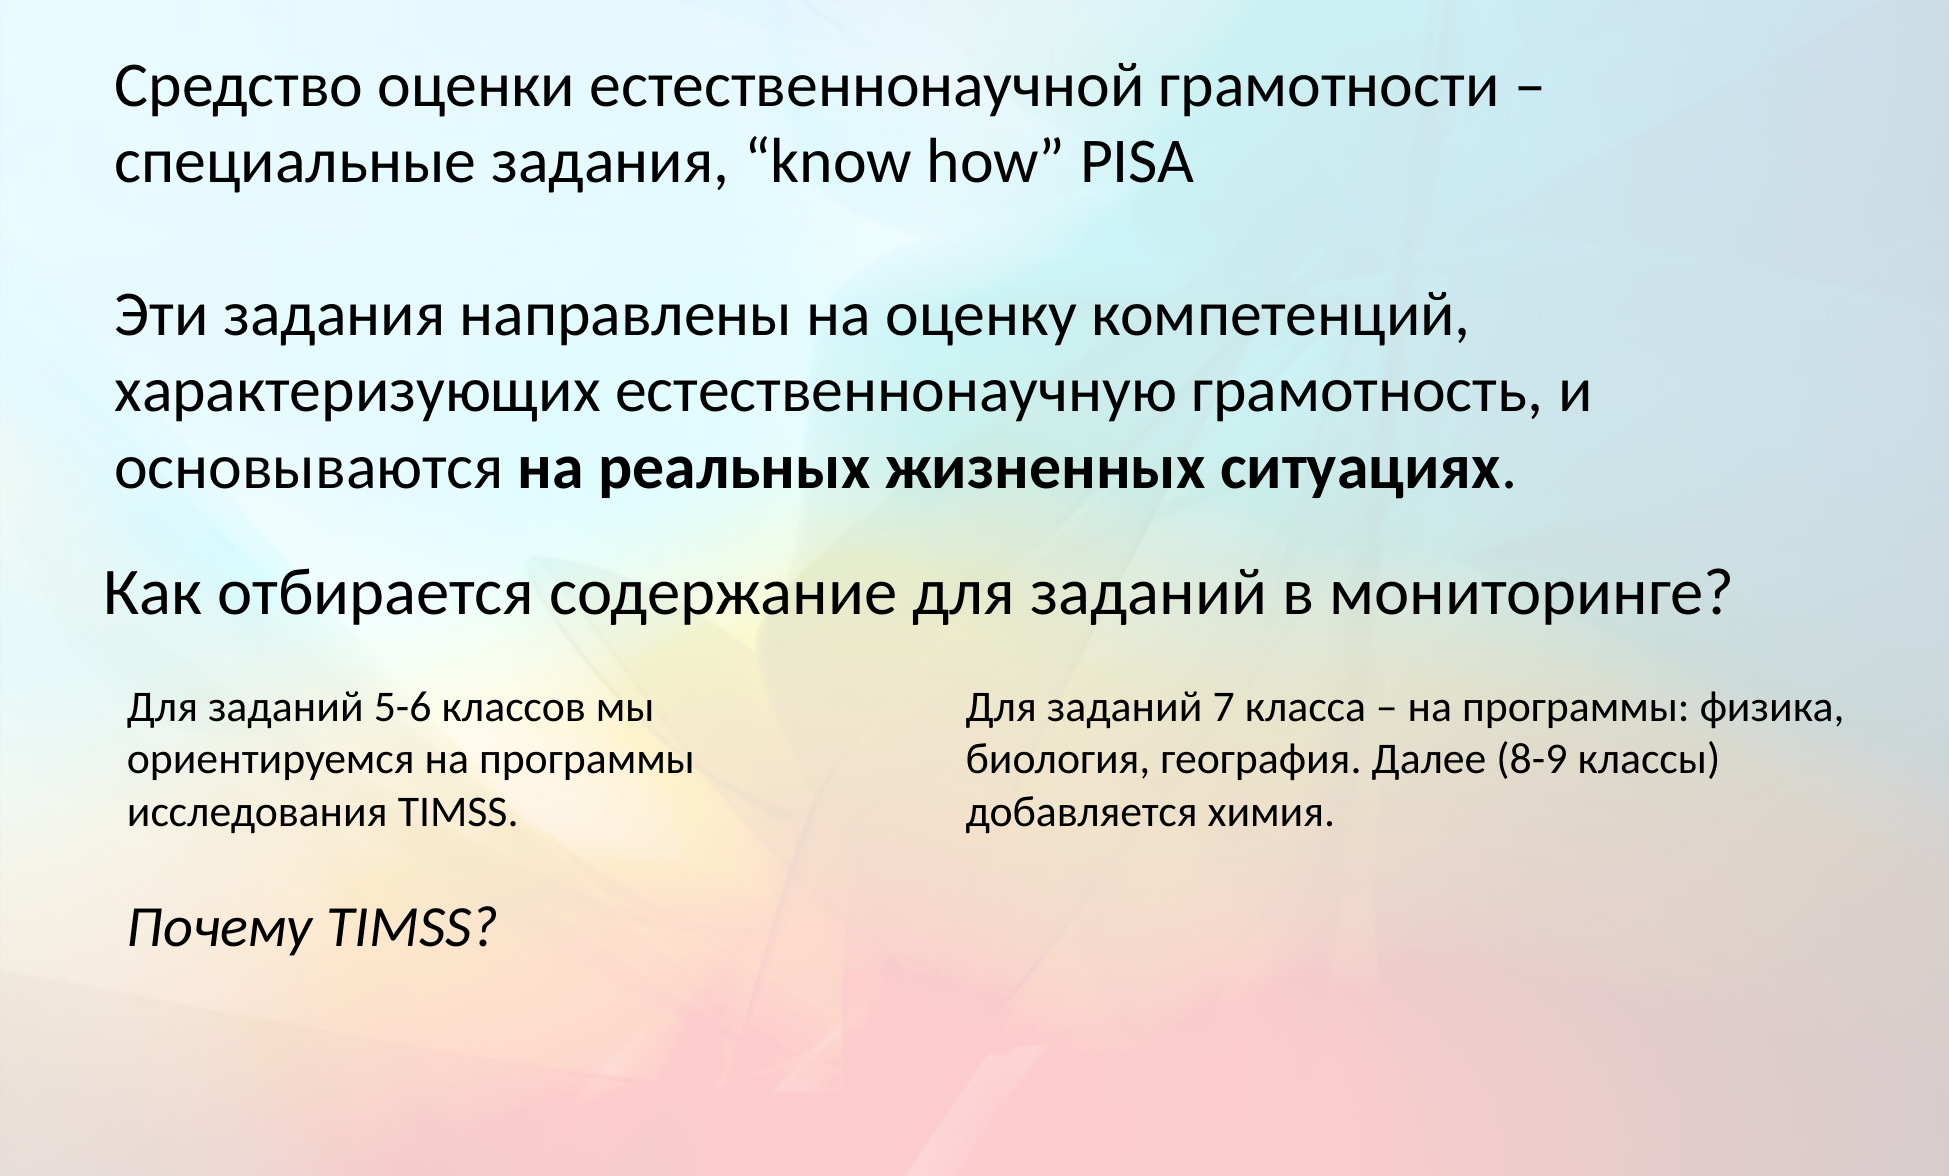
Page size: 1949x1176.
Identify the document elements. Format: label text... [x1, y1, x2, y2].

text_box Для заданий 5-6 классов мы ориентируемся на программы исследования TIMSS. Почему TIMSS? [112, 670, 821, 966]
text_box Как отбирается содержание для заданий в мониторинге? [88, 540, 1802, 635]
text_box Для заданий 7 класса – на программы: физика, биология, география. Далее (8-9 классы) добавляется химия. [950, 670, 1873, 843]
title Средство оценки естественнонаучной грамотности – специальные задания, “know how” PISA Эти задания направлены на оценку компетенций, характеризующих естественнонаучную грамотность, и основываются на реальных жизненных ситуациях. [97, 32, 1852, 588]
